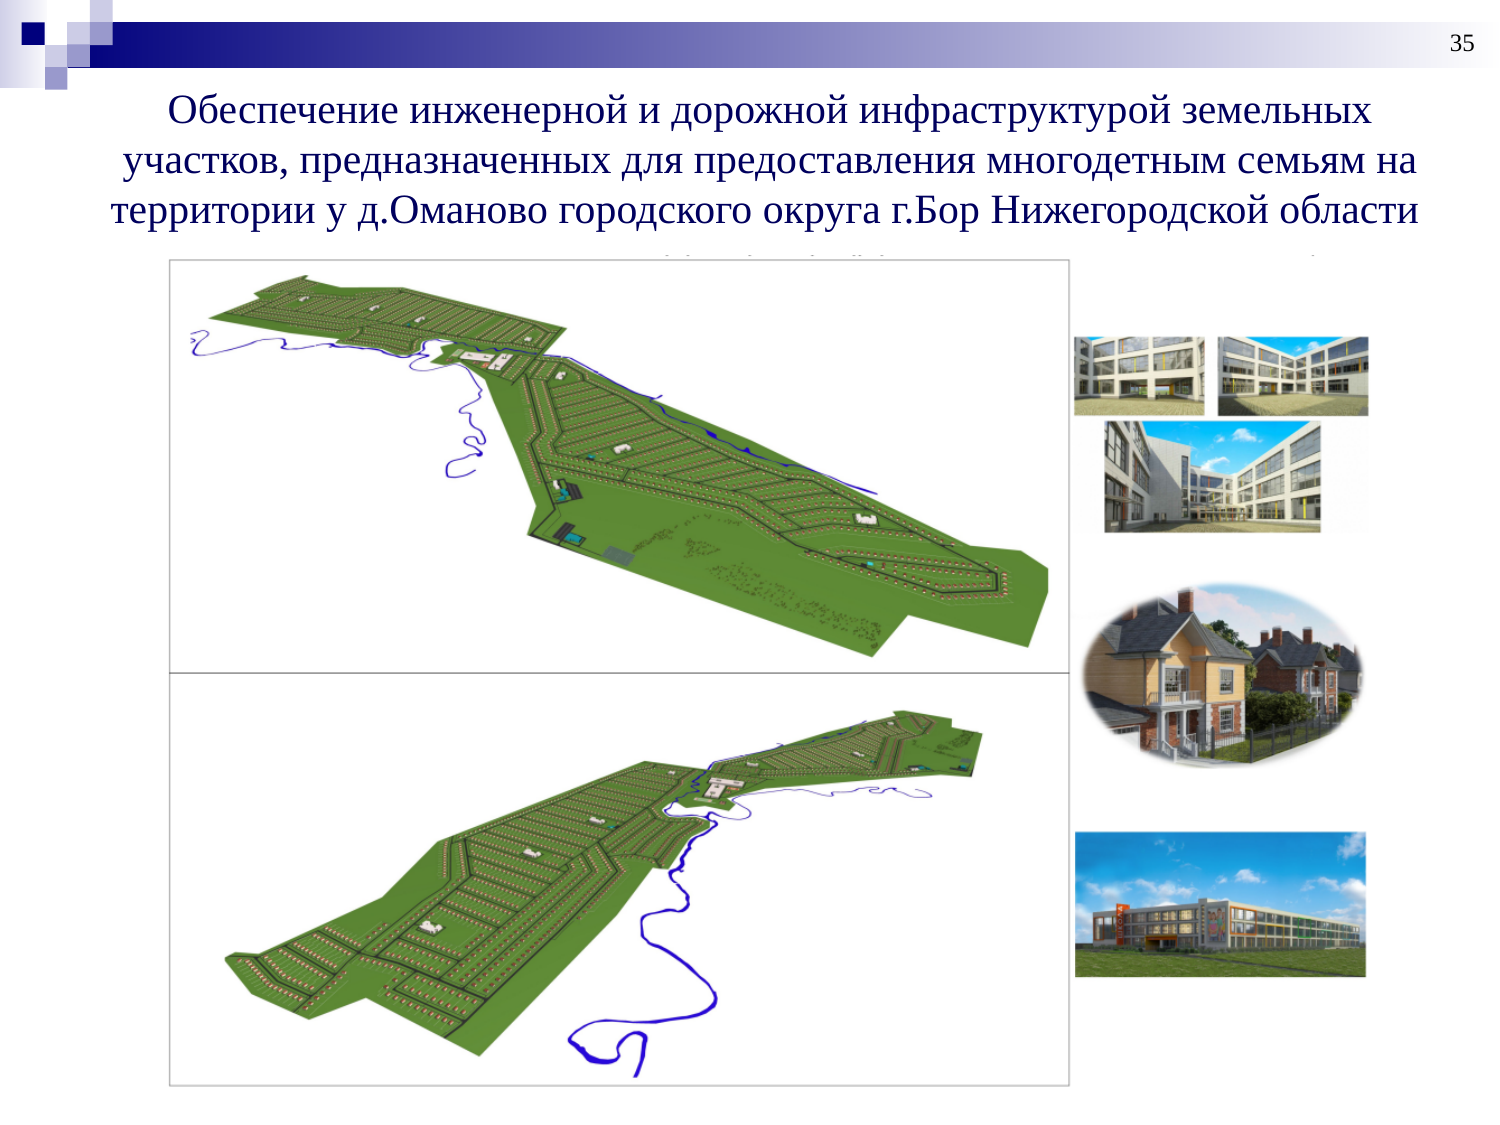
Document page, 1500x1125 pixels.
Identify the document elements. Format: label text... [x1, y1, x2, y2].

slide_number 35 [1139, 3, 1490, 79]
picture [167, 255, 1373, 1098]
text_box Обеспечение инженерной и дорожной инфраструктурой земельных участков, предназначенных для предоставления многодетным семьям на территории у д.Оманово городского округа г.Бор Нижегородской области [74, 74, 1466, 161]
